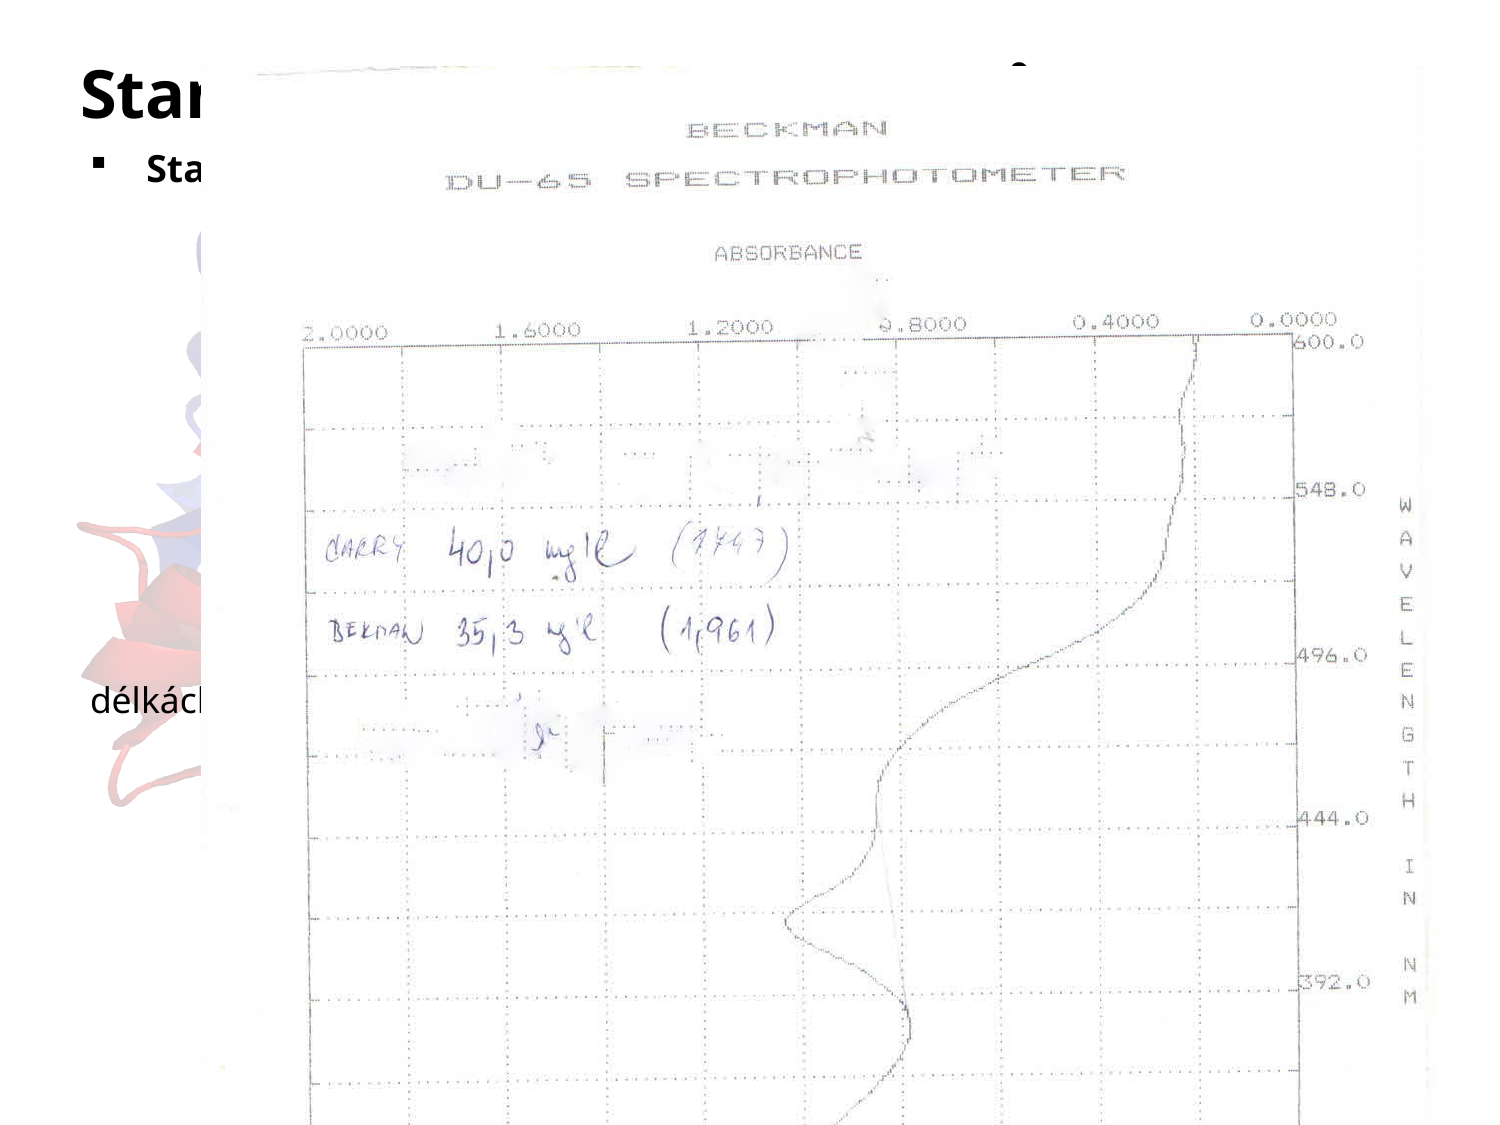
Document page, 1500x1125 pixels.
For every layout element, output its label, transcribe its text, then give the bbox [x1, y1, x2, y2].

picture [201, 66, 1438, 1125]
title Stanovení Hb a jeho derivátů [64, 0, 1415, 186]
list Stanovení volného Hb (fHb) v plasmě - indikátor intravaskulární hemolýzy (při anemických stavech) - Ref. Mez do: 50 mg/l (30 mg/l) - šetrný odběr: Li-heparin, centrifugace při 2000ot/min - automatický analyzátor: semikvantitativní stanovení, využívá měření sérových indexů (hemoglobin, lipidy, bilirubin), měření absorbance při několika různých vlnových délkách (480, 505, 570, 600, 660 a 700 nm) - ruční metoda: spektrofotometrické měření při 340 – 600 nm, absorpční maximum 420 nm [75, 137, 196, 1005]
